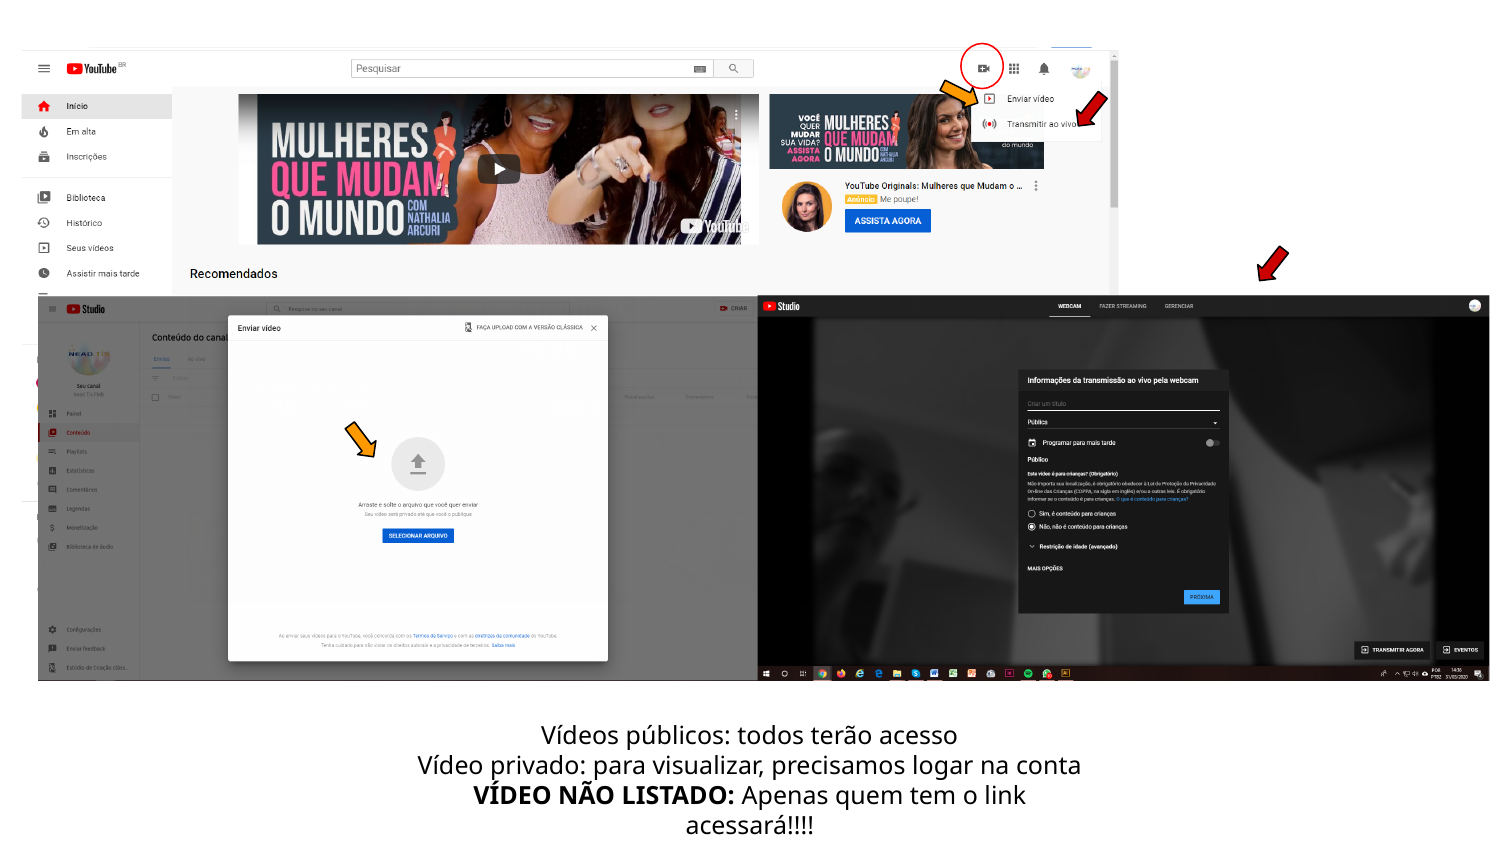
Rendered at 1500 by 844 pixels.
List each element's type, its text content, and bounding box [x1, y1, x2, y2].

text_box [1257, 246, 1289, 281]
text_box Vídeos públicos: todos terão acesso Vídeo privado: para visualizar, precisamos logar na conta VÍDEO NÃO LISTADO: Apenas quem tem o link acessará!!!! [393, 704, 1107, 819]
picture [21, 47, 1490, 681]
